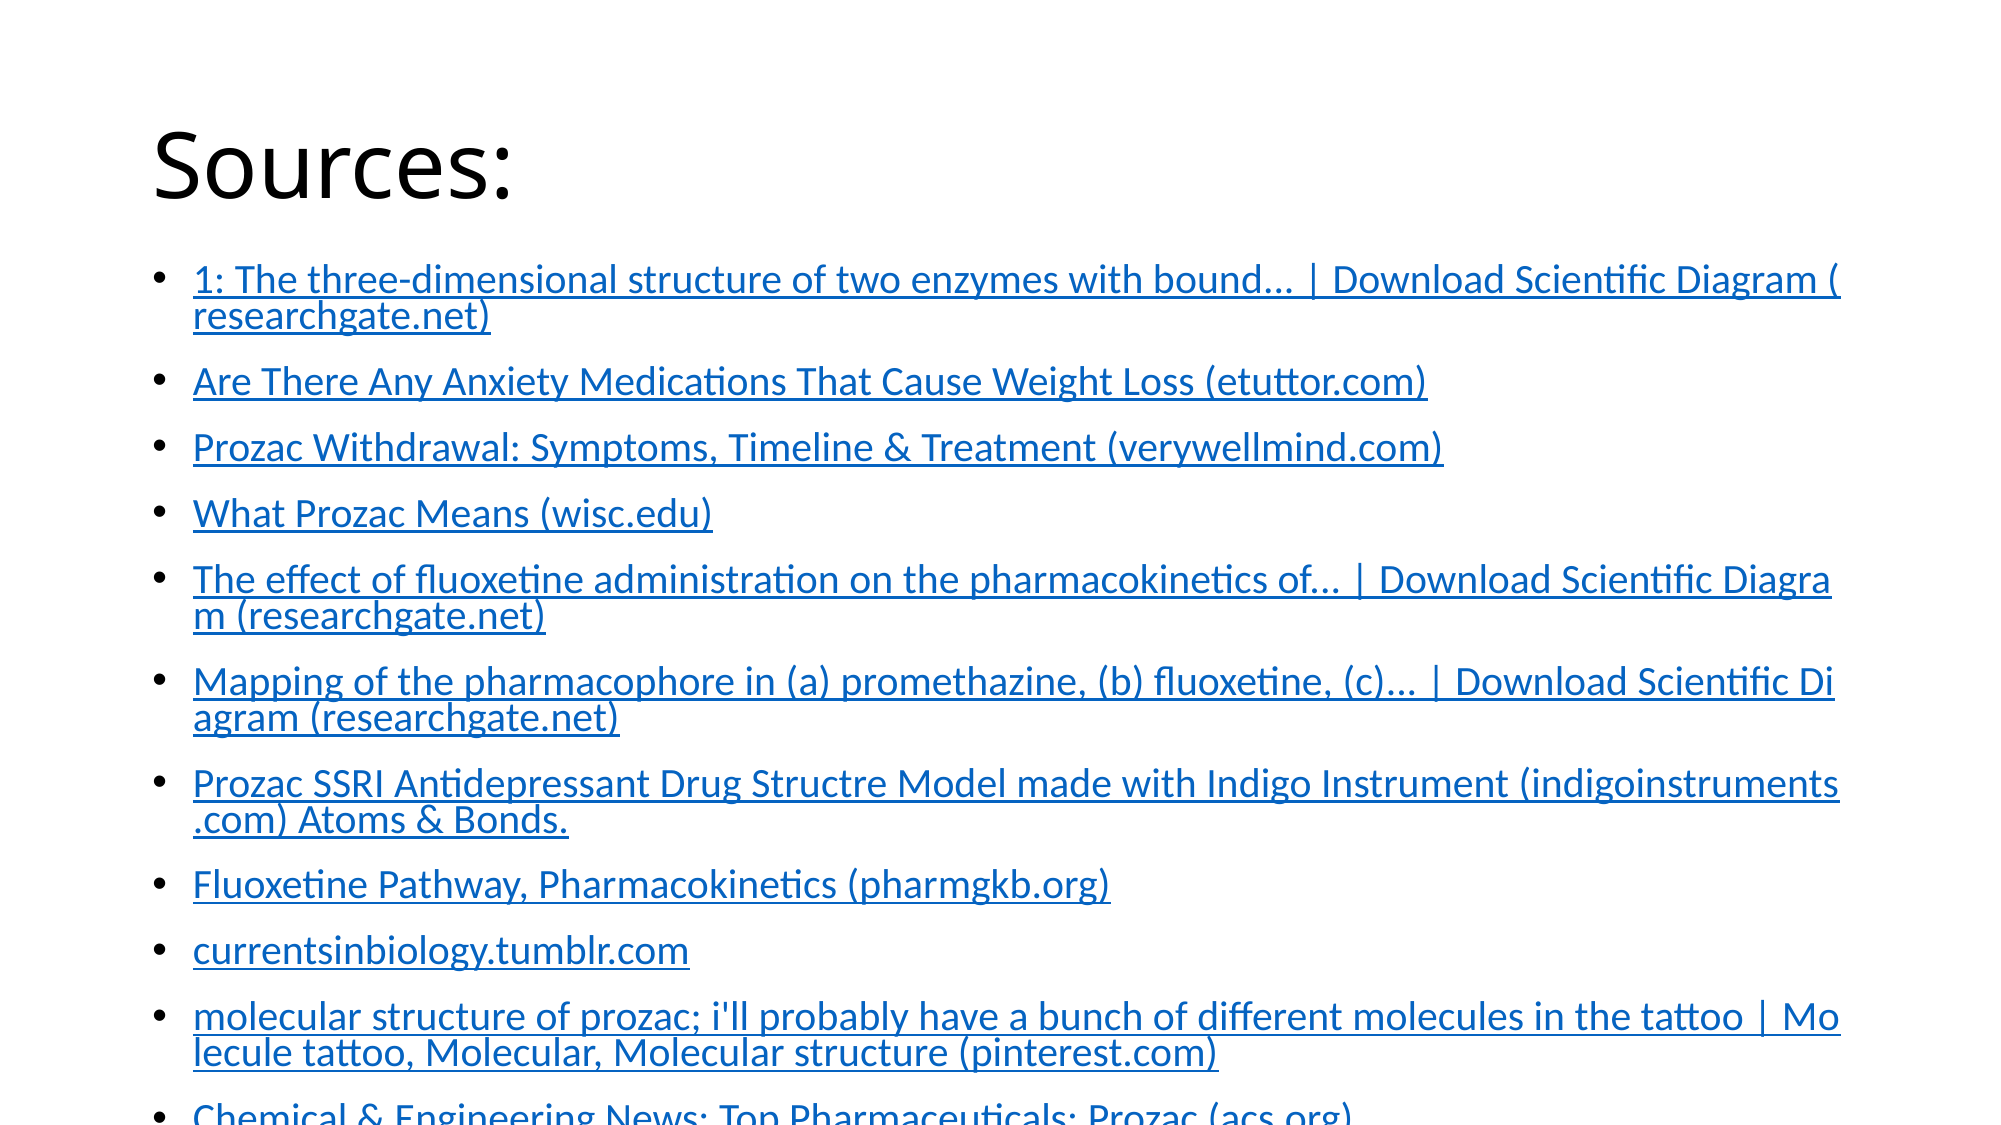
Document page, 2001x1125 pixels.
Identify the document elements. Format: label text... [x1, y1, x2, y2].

list 1: The three-dimensional structure of two enzymes with bound... | Download Scientific Diagram (researchgate.net) Are There Any Anxiety Medications That Cause Weight Loss (etuttor.com) Prozac Withdrawal: Symptoms, Timeline & Treatment (verywellmind.com) What Prozac Means (wisc.edu) The effect of fluoxetine administration on the pharmacokinetics of... | Download Scientific Diagram (researchgate.net) Mapping of the pharmacophore in (a) promethazine, (b) fluoxetine, (c)... | Download Scientific Diagram (researchgate.net) Prozac SSRI Antidepressant Drug Structre Model made with Indigo Instrument (indigoinstruments.com) Atoms & Bonds. Fluoxetine Pathway, Pharmacokinetics (pharmgkb.org) currentsinbiology.tumblr.com molecular structure of prozac; i'll probably have a bunch of different molecules in the tattoo | Molecule tattoo, Molecular, Molecular structure (pinterest.com) Chemical & Engineering News: Top Pharmaceuticals: Prozac (acs.org) [137, 249, 1863, 1014]
title Sources: [137, 59, 1863, 249]
